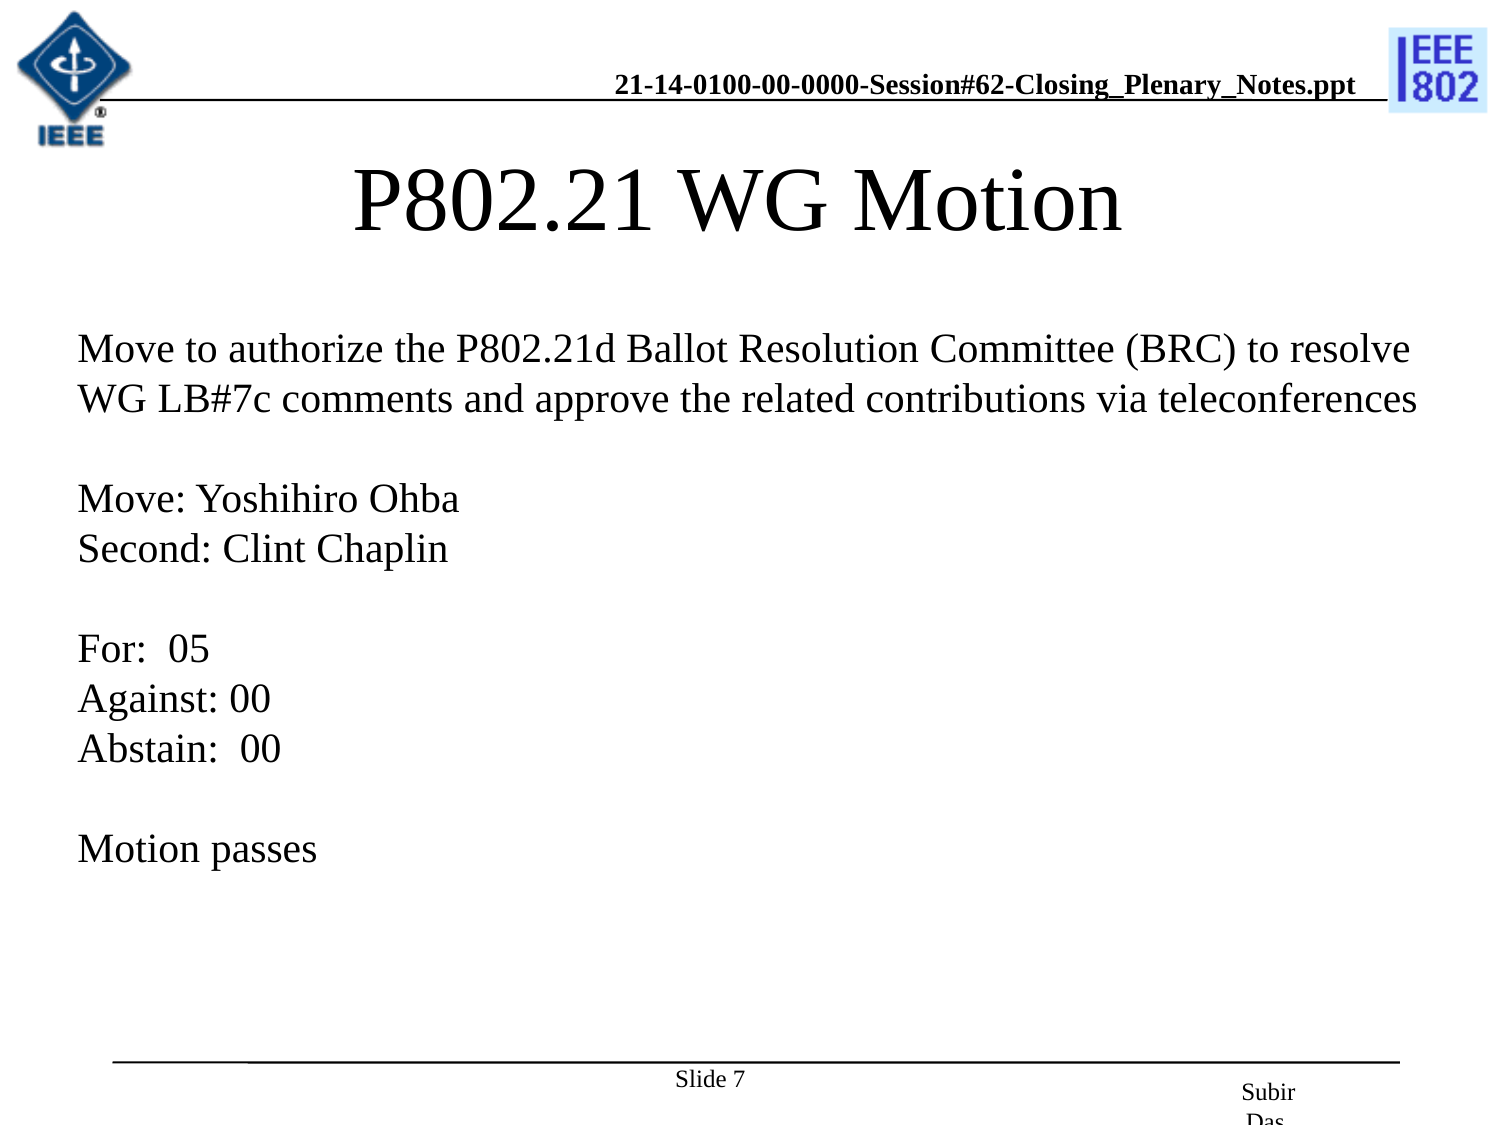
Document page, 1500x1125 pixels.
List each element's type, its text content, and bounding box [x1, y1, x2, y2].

slide_number Subir Das, Chair, IEEE 802.21 [1224, 1074, 1312, 1106]
text_box Slide 7 [675, 1062, 838, 1093]
picture [12, 9, 137, 150]
text_box Move to authorize the P802.21d Ballot Resolution Committee (BRC) to resolve WG LB#7c comments and approve the related contributions via teleconferences Move: Yoshihiro Ohba Second: Clint Chaplin For: 05 Against: 00 Abstain: 00 Motion passes [62, 312, 1463, 879]
title P802.21 WG Motion [112, 137, 1388, 251]
picture [1374, 9, 1499, 138]
